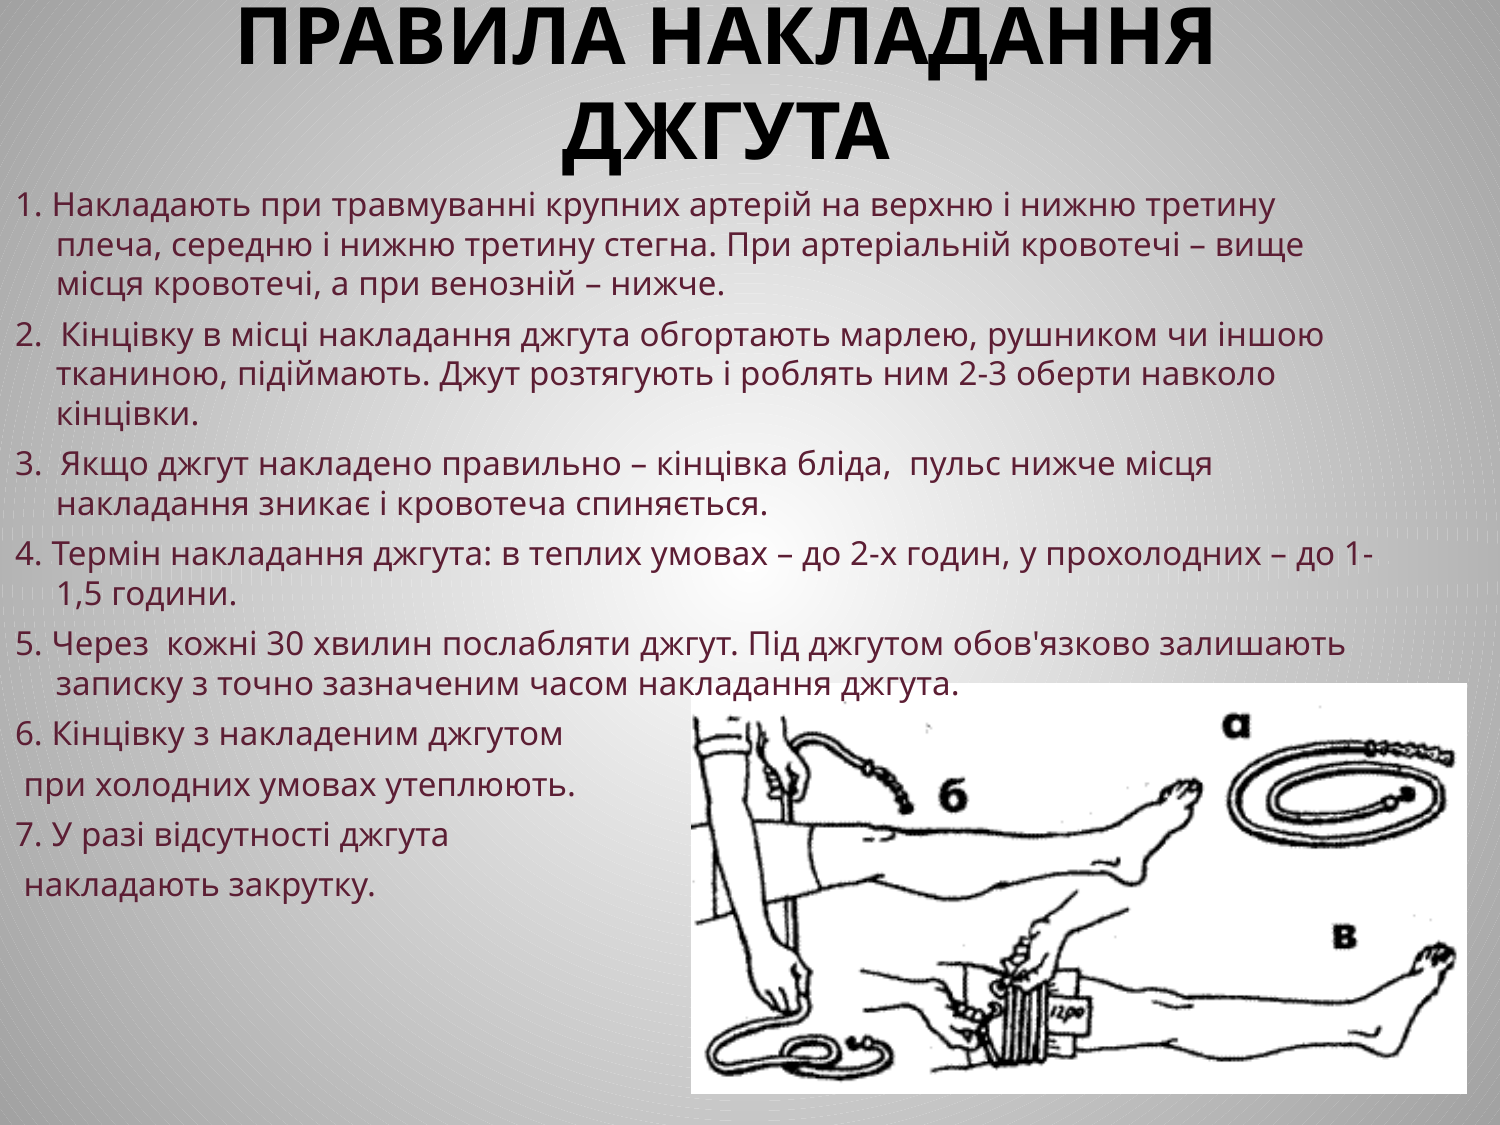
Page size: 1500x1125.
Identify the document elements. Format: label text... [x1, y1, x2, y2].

title Правила накладання джгута [58, 35, 1395, 175]
picture [690, 683, 1468, 1094]
list 1. Накладають при травмуванні крупних артерій на верхню і нижню третину плеча, середню і нижню третину стегна. При артеріальній кровотечі – вище місця кровотечі, а при венозній – нижче. 2. Кінцівку в місці накладання джгута обгортають марлею, рушником чи іншою тканиною, підіймають. Джут розтягують і роблять ним 2-3 оберти навколо кінцівки. 3. Якщо джгут накладено правильно – кінцівка бліда, пульс нижче місця накладання зникає і кровотеча спиняється. 4. Термін накладання джгута: в теплих умовах – до 2-х годин, у прохолодних – до 1-1,5 години. 5. Через кожні 30 хвилин послабляти джгут. Під джгутом обов'язково залишають записку з точно зазначеним часом накладання джгута. 6. Кінцівку з накладеним джгутом при холодних умовах утеплюють. 7. У разі відсутності джгута накладають закрутку. [0, 175, 1395, 915]
